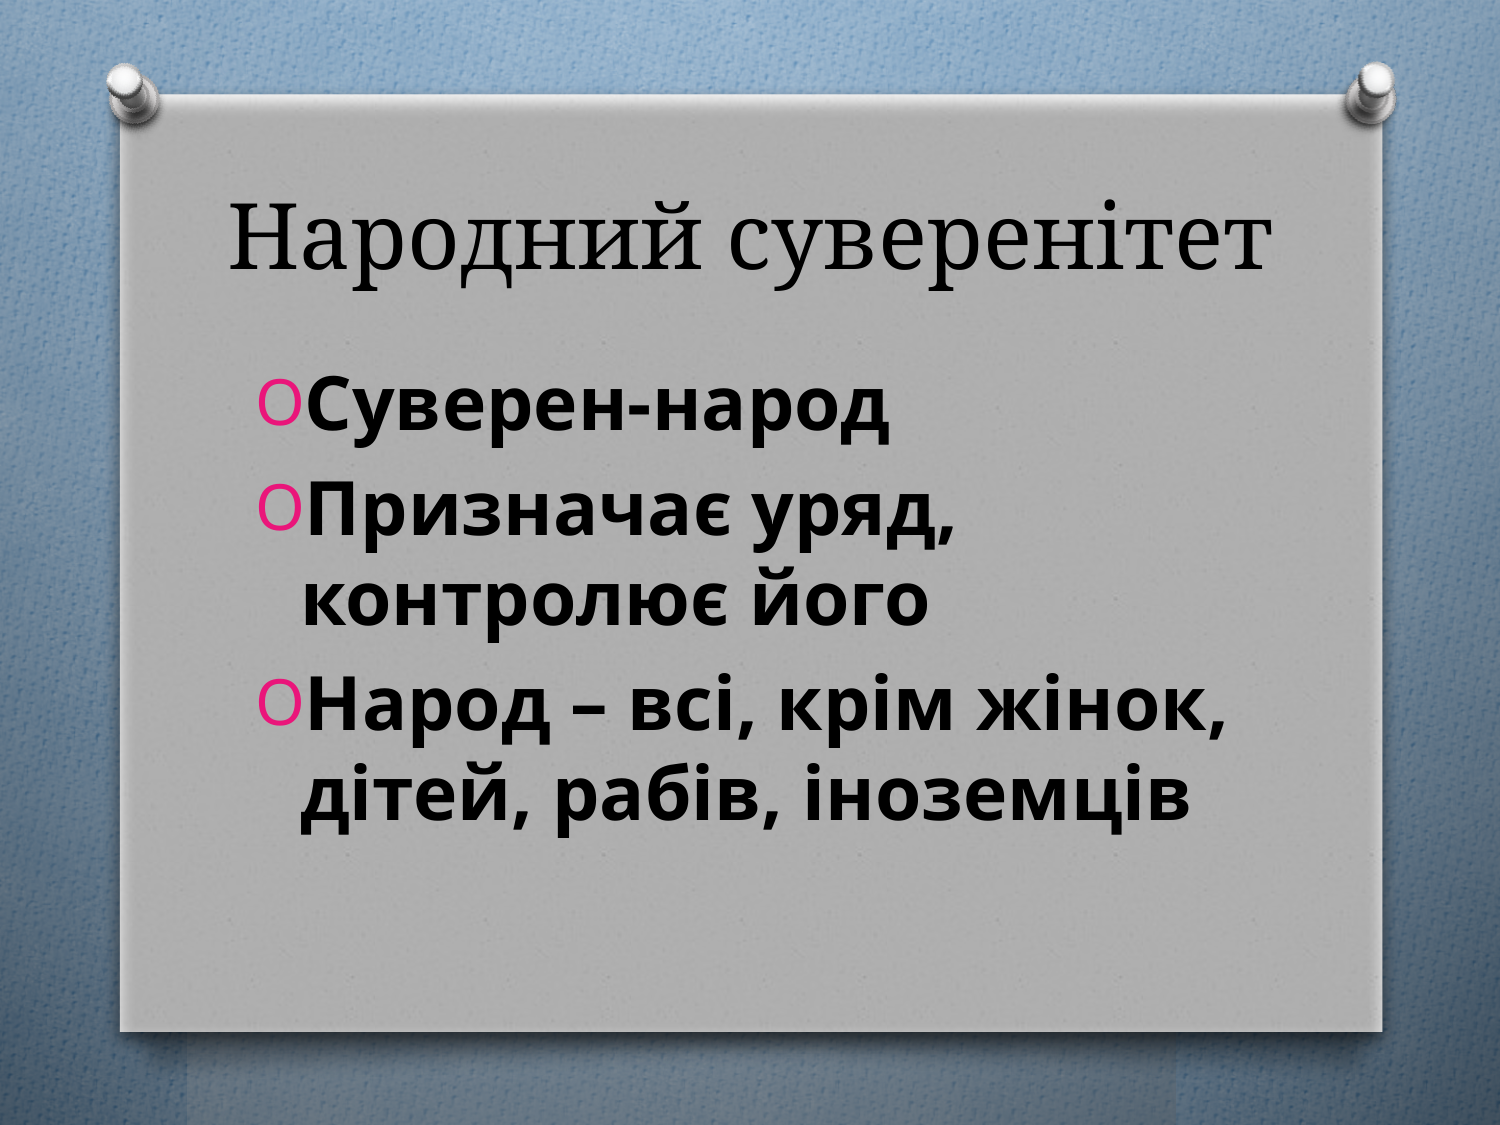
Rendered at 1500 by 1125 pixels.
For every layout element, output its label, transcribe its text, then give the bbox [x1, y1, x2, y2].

picture [75, 29, 198, 153]
picture [1317, 35, 1439, 156]
title Народний суверенітет [179, 134, 1323, 332]
list Суверен-народ Призначає уряд, контролює його Народ – всі, крім жінок, дітей, рабів, іноземців [240, 347, 1257, 939]
